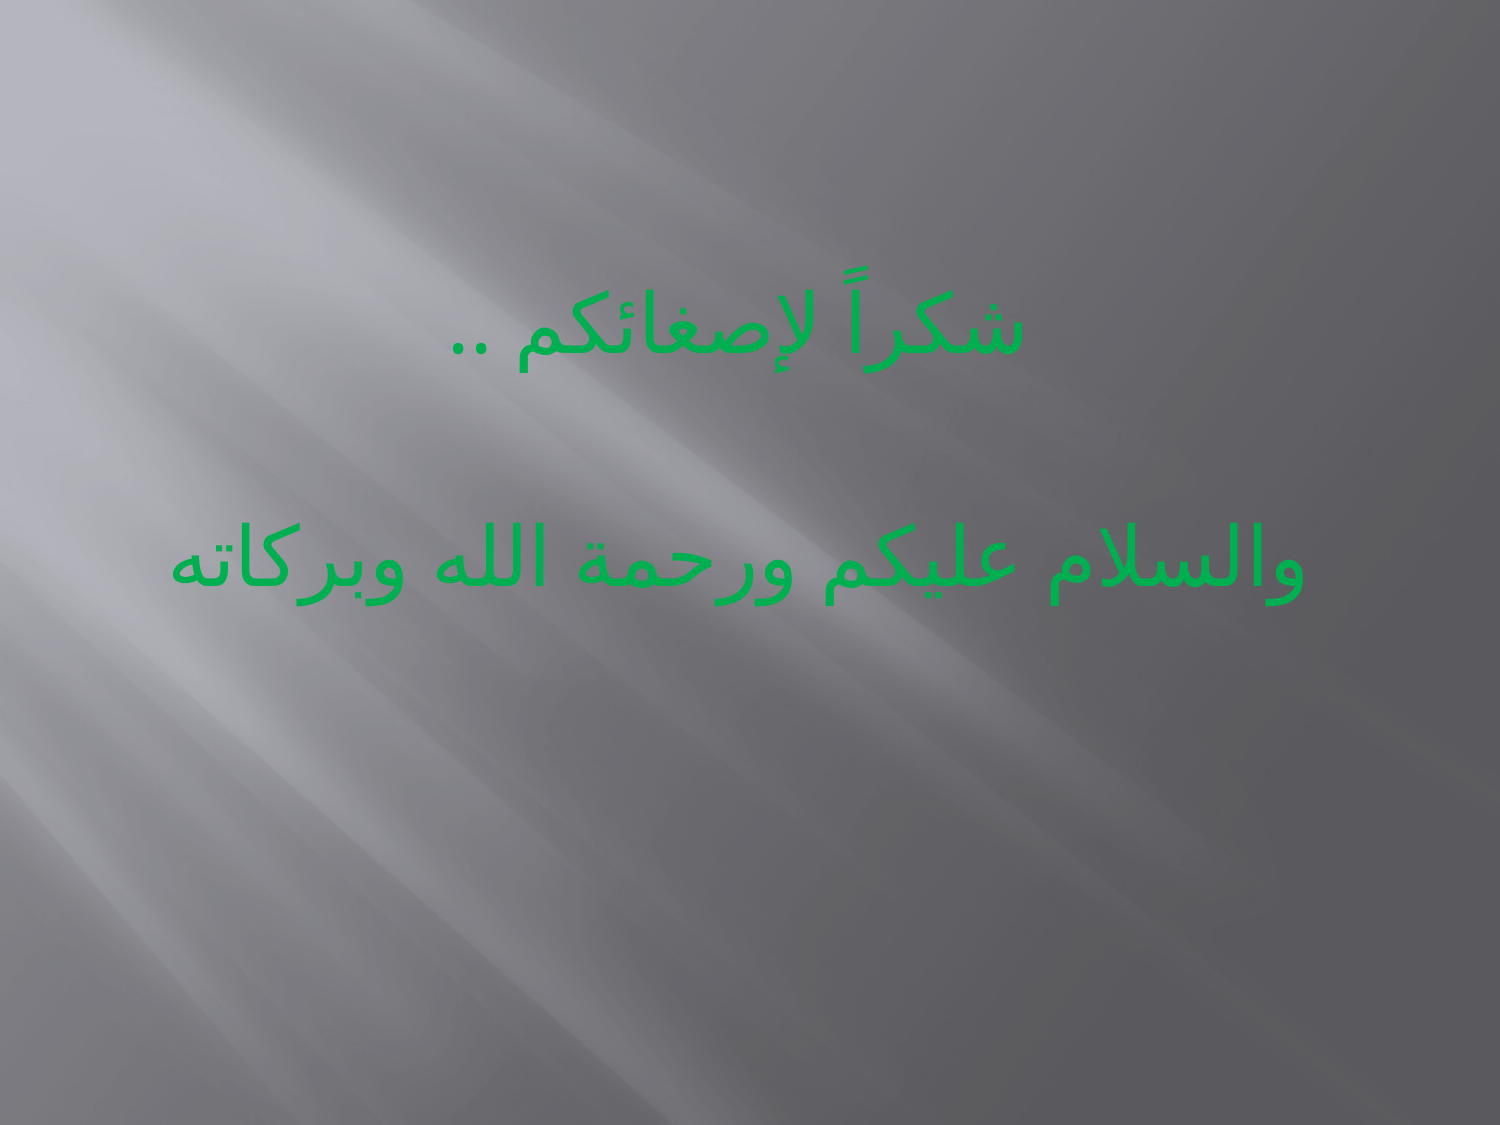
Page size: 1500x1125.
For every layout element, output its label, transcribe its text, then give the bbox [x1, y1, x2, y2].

list شكراً لإصغائكم .. والسلام عليكم ورحمة الله وبركاته [75, 262, 1425, 1035]
